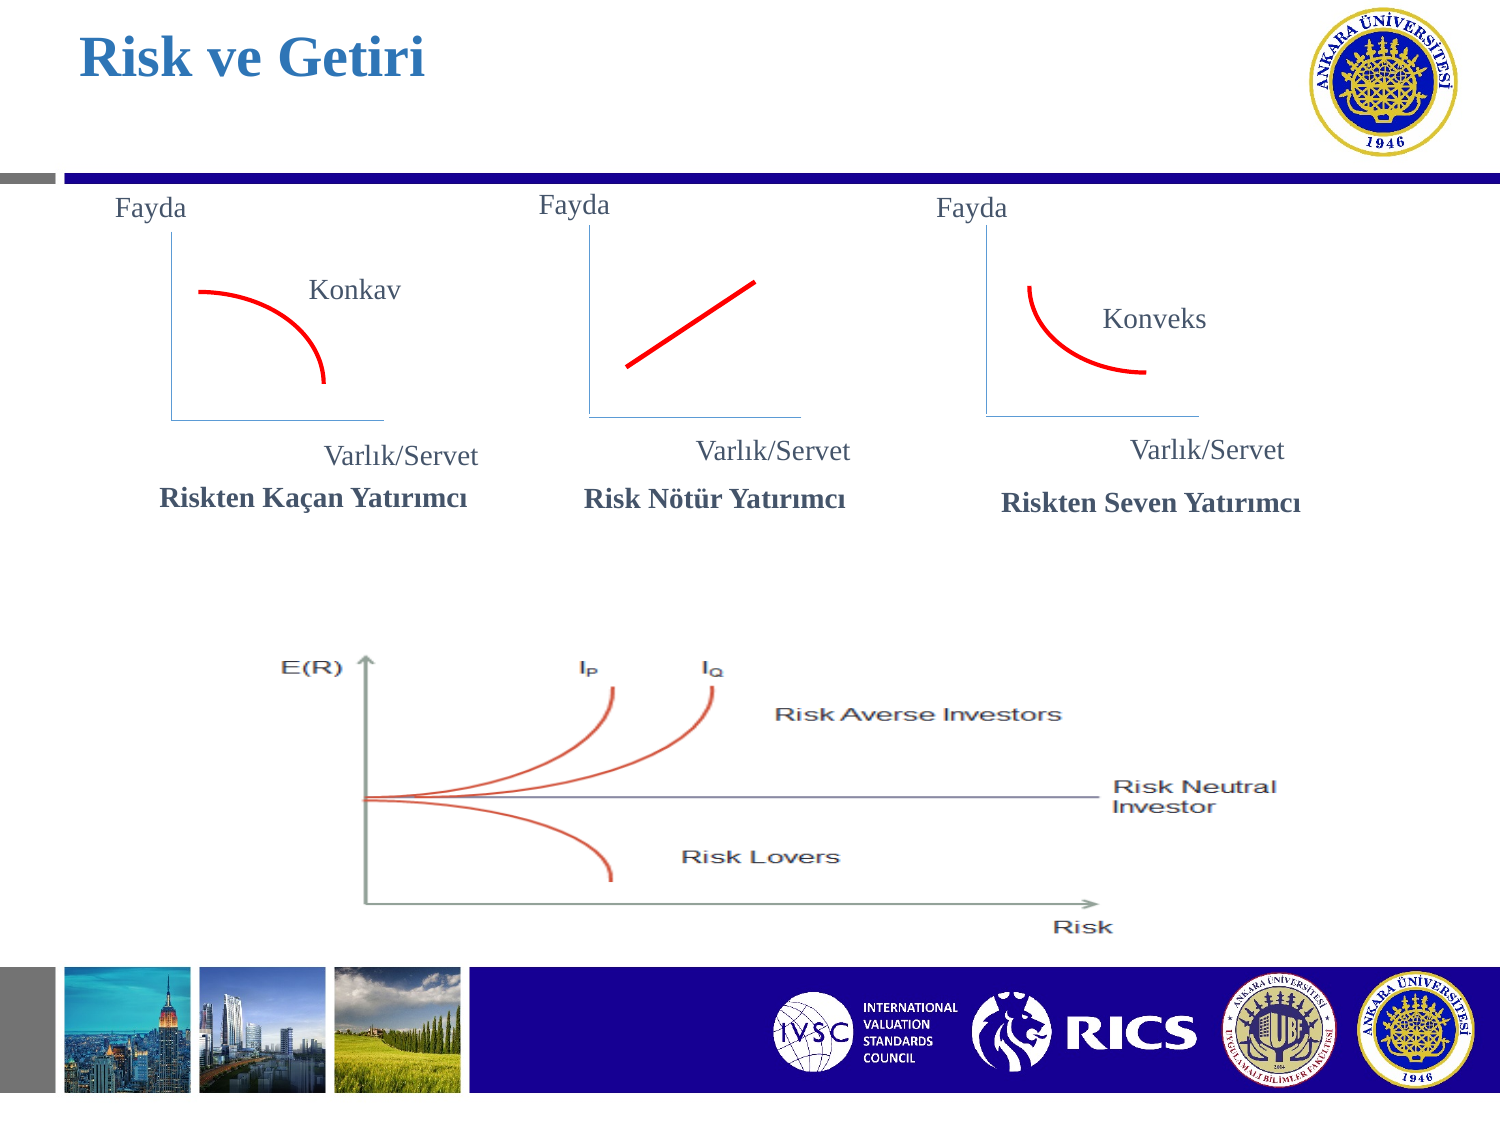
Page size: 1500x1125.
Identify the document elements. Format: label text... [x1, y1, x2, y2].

text_box Riskten Seven Yatırımcı [986, 475, 1359, 526]
text_box Fayda [100, 180, 231, 231]
text_box [1028, 285, 1147, 374]
text_box Riskten Kaçan Yatırımcı [144, 471, 517, 521]
text_box [198, 291, 325, 384]
text_box Fayda [921, 181, 1052, 231]
picture [0, 0, 1500, 1125]
text_box Varlık/Servet [680, 423, 912, 471]
text_box Risk Nötür Yatırımcı [569, 471, 942, 522]
text_box Konveks [1087, 291, 1250, 342]
text_box Varlık/Servet [308, 428, 507, 471]
text_box Fayda [523, 177, 654, 228]
title Risk ve Getiri [64, 18, 1319, 172]
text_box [626, 281, 756, 368]
text_box Konkav [293, 263, 424, 313]
text_box Varlık/Servet [1115, 422, 1329, 473]
